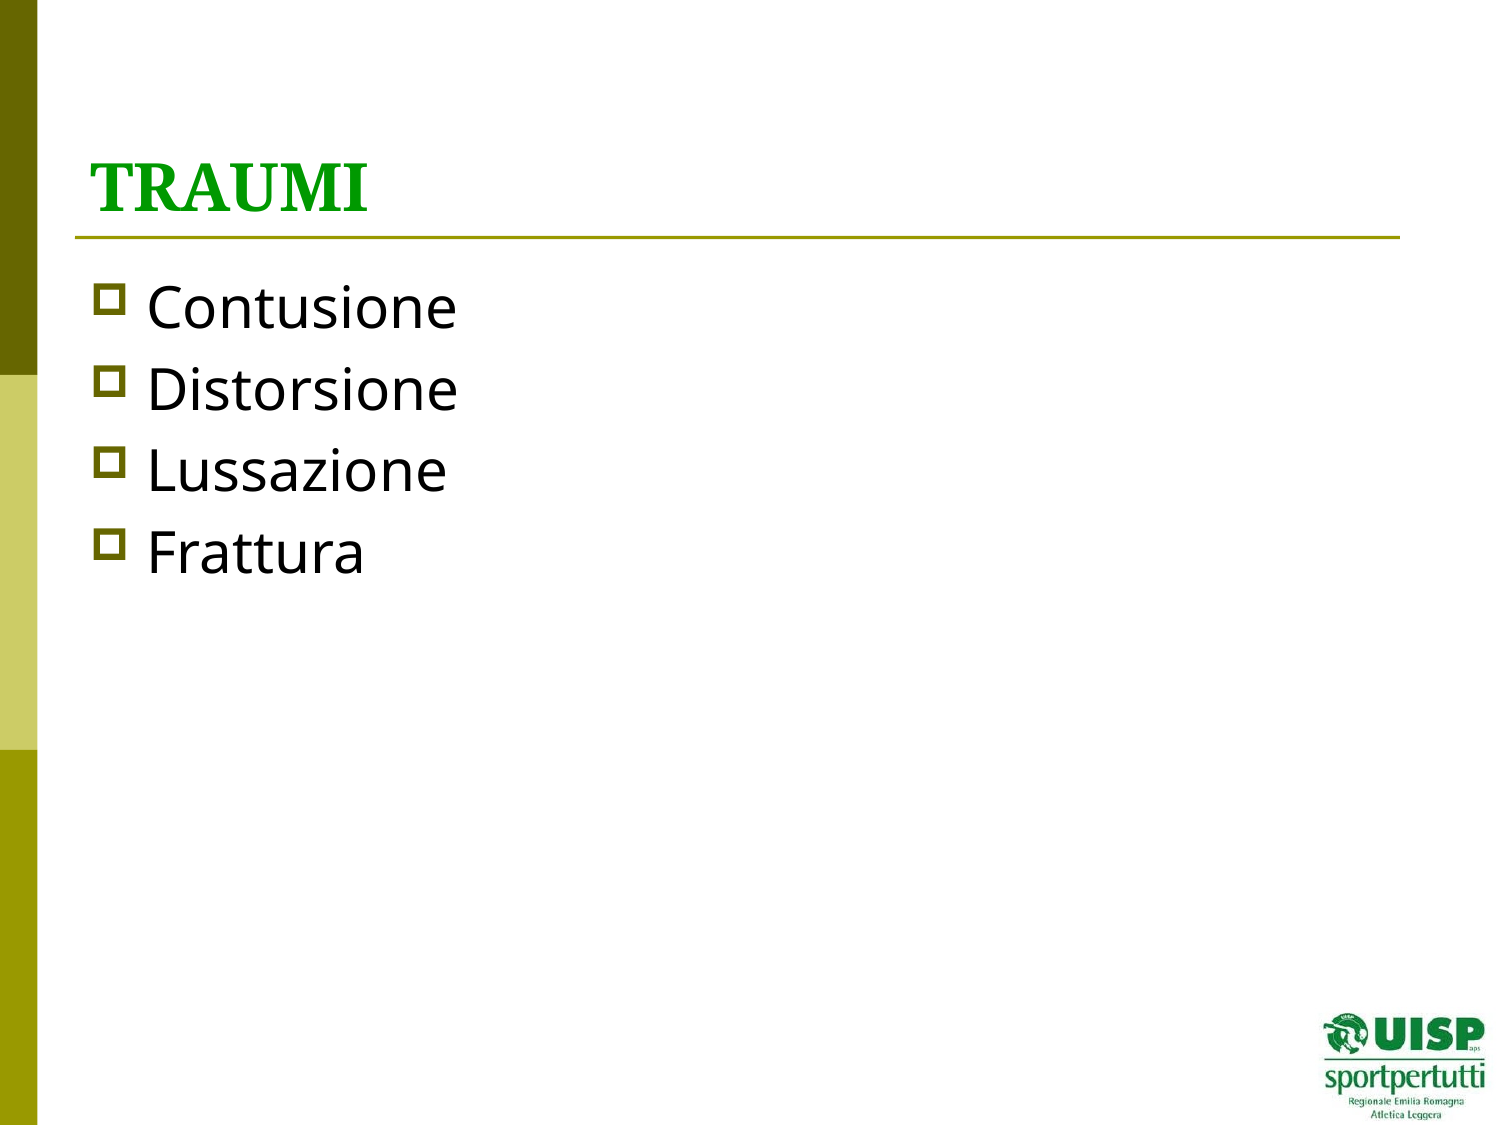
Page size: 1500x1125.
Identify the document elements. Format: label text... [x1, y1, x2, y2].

title TRAUMI [74, 45, 1426, 233]
picture [1307, 1007, 1500, 1125]
list Contusione Distorsione Lussazione Frattura [74, 262, 1426, 1006]
